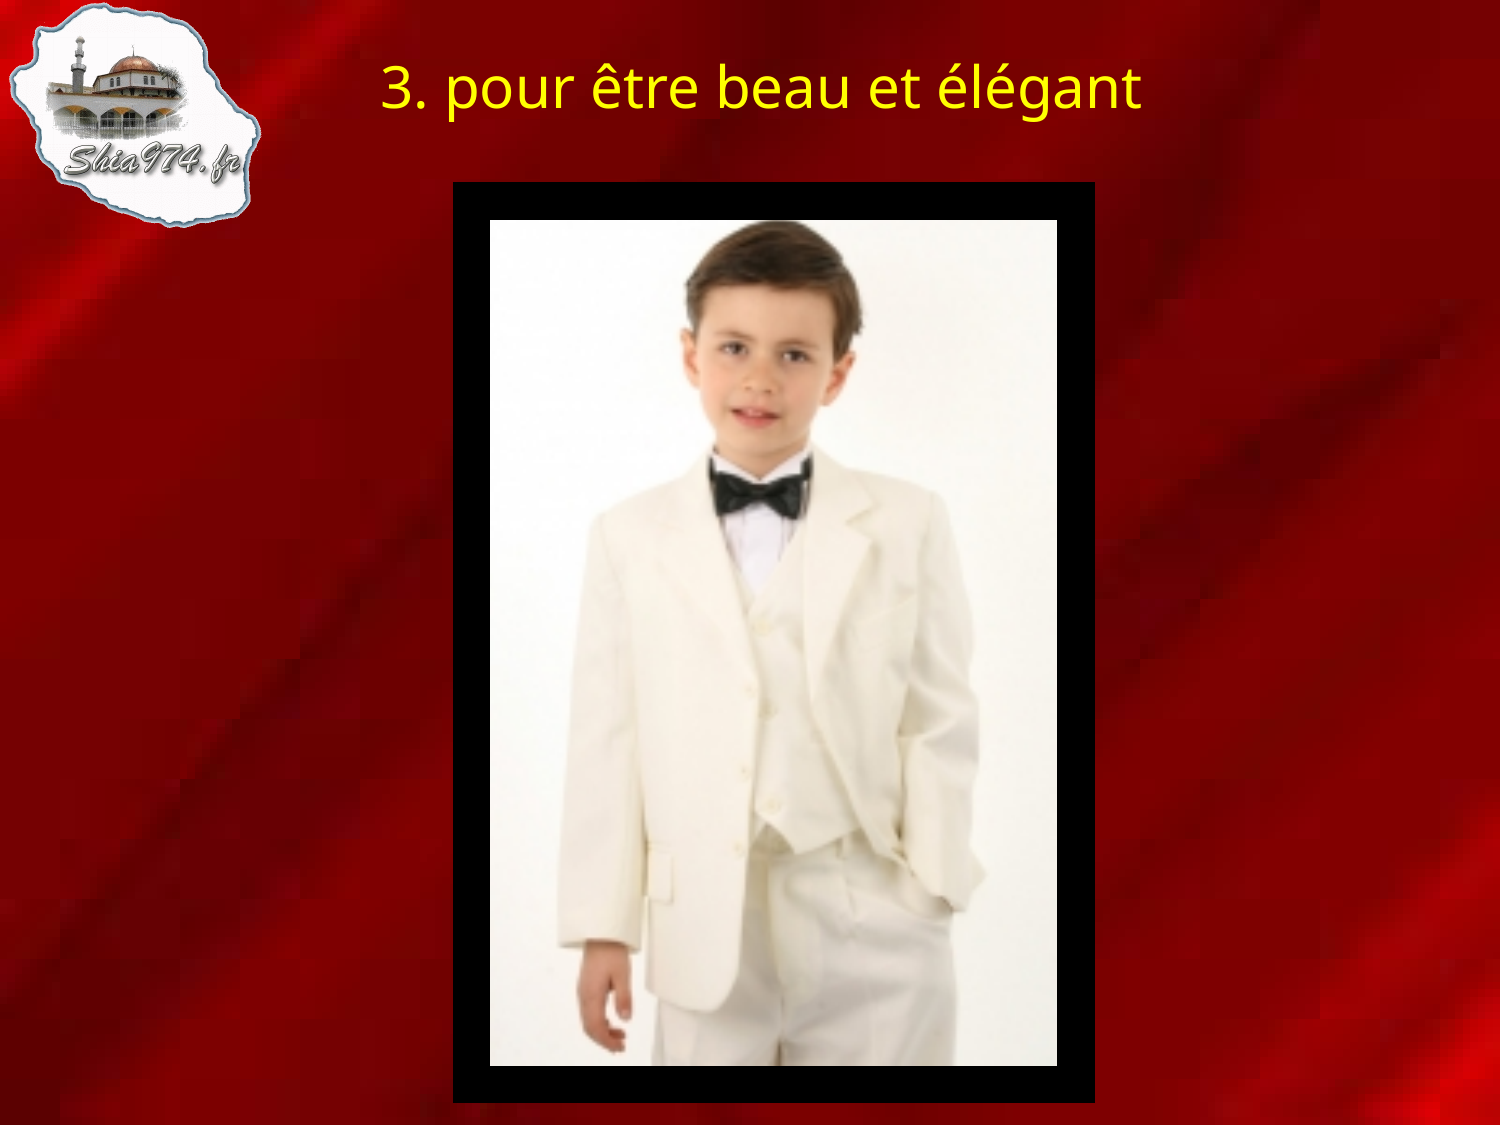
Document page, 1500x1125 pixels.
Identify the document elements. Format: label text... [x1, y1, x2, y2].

picture [489, 219, 1058, 1066]
picture [0, 0, 1500, 1125]
title 3. pour être beau et élégant [123, 0, 1399, 242]
